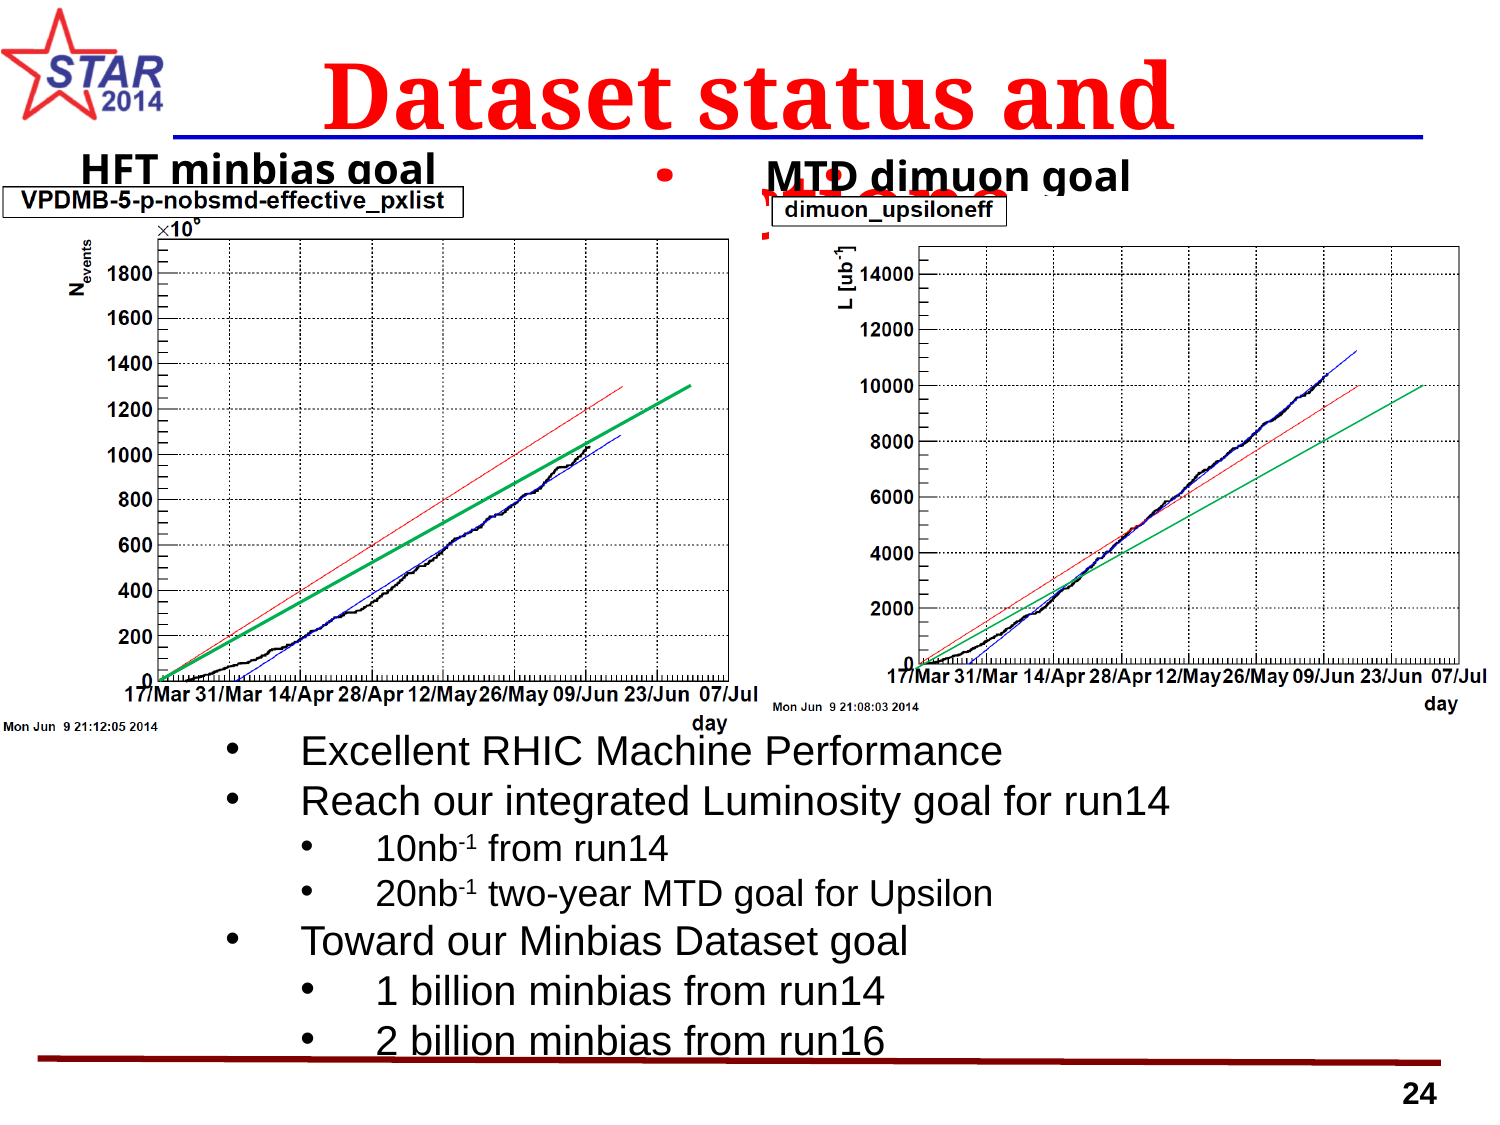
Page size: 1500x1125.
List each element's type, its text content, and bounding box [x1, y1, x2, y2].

text_box Excellent RHIC Machine Performance Reach our integrated Luminosity goal for run14 10nb-1 from run14 20nb-1 two-year MTD goal for Upsilon Toward our Minbias Dataset goal 1 billion minbias from run14 2 billion minbias from run16 [210, 724, 1187, 1071]
picture [0, 0, 167, 126]
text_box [915, 385, 1424, 670]
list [0, 184, 762, 735]
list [769, 196, 1496, 717]
list HFT minbias goal [64, 125, 728, 182]
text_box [159, 385, 692, 681]
title Dataset status and projections [173, 30, 1425, 194]
list MTD dimuon goal [750, 137, 1413, 195]
